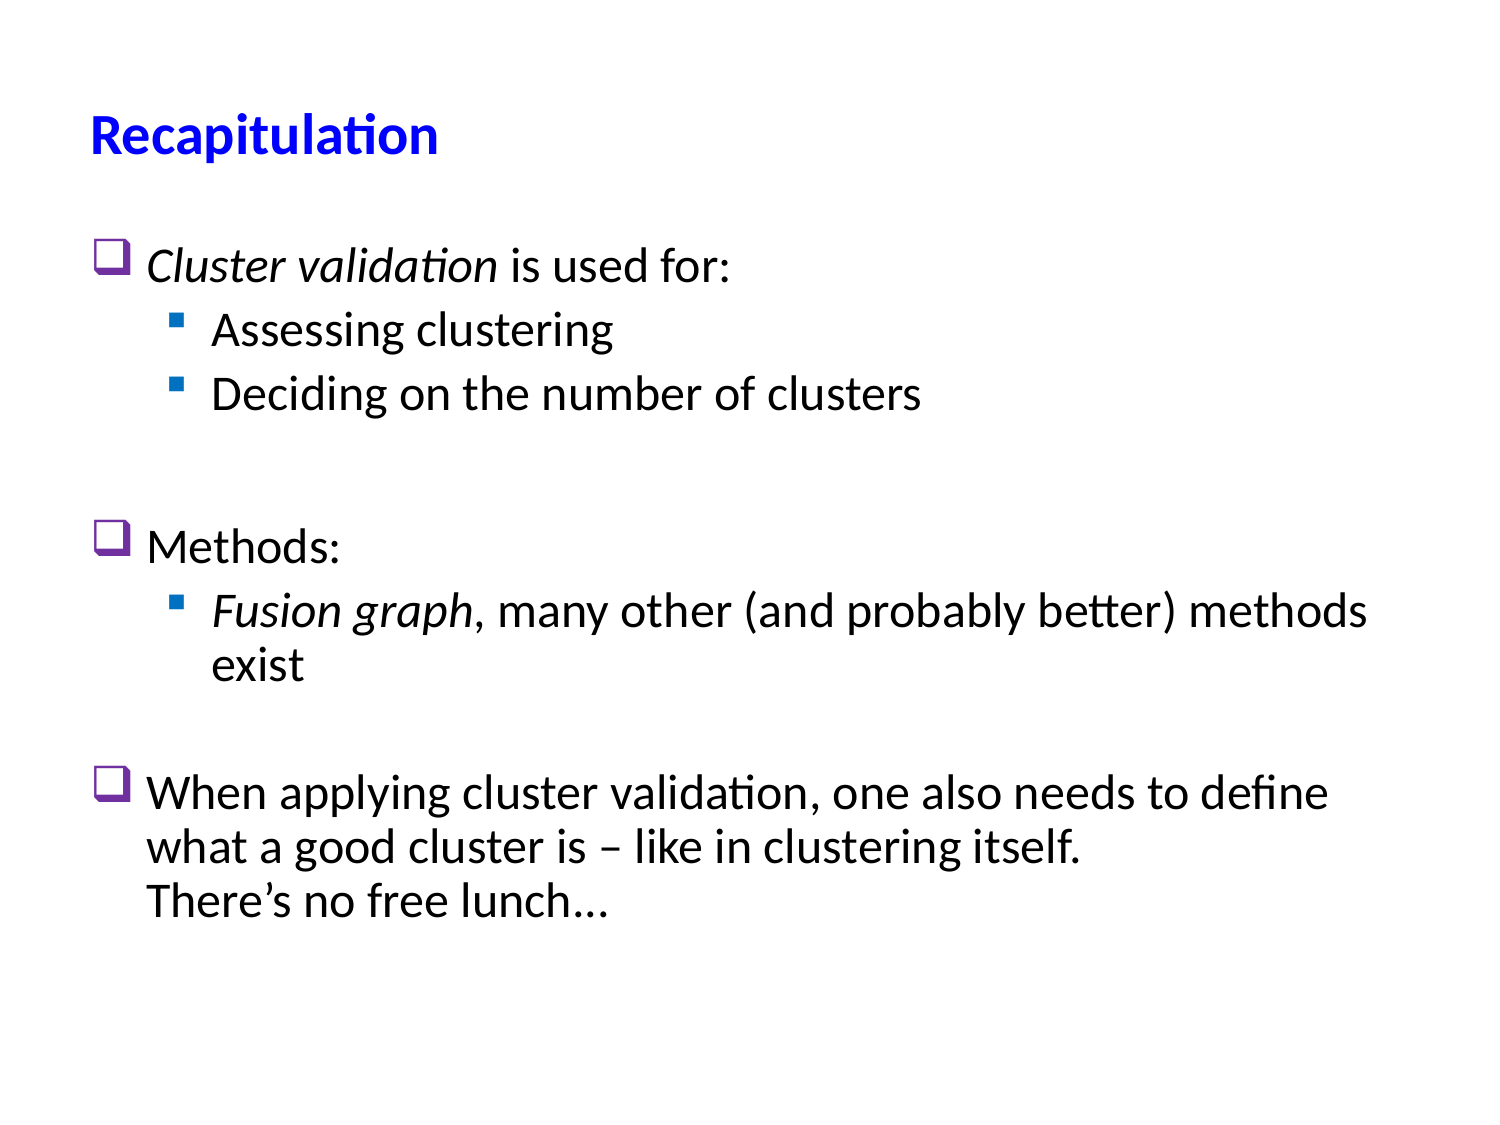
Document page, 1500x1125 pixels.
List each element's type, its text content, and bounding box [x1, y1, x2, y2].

list Cluster validation is used for: Assessing clustering Deciding on the number of clusters Methods: Fusion graph, many other (and probably better) methods exist When applying cluster validation, one also needs to define what a good cluster is – like in clustering itself. There’s no free lunch... [75, 231, 1425, 1005]
title Recapitulation [75, 88, 1425, 207]
